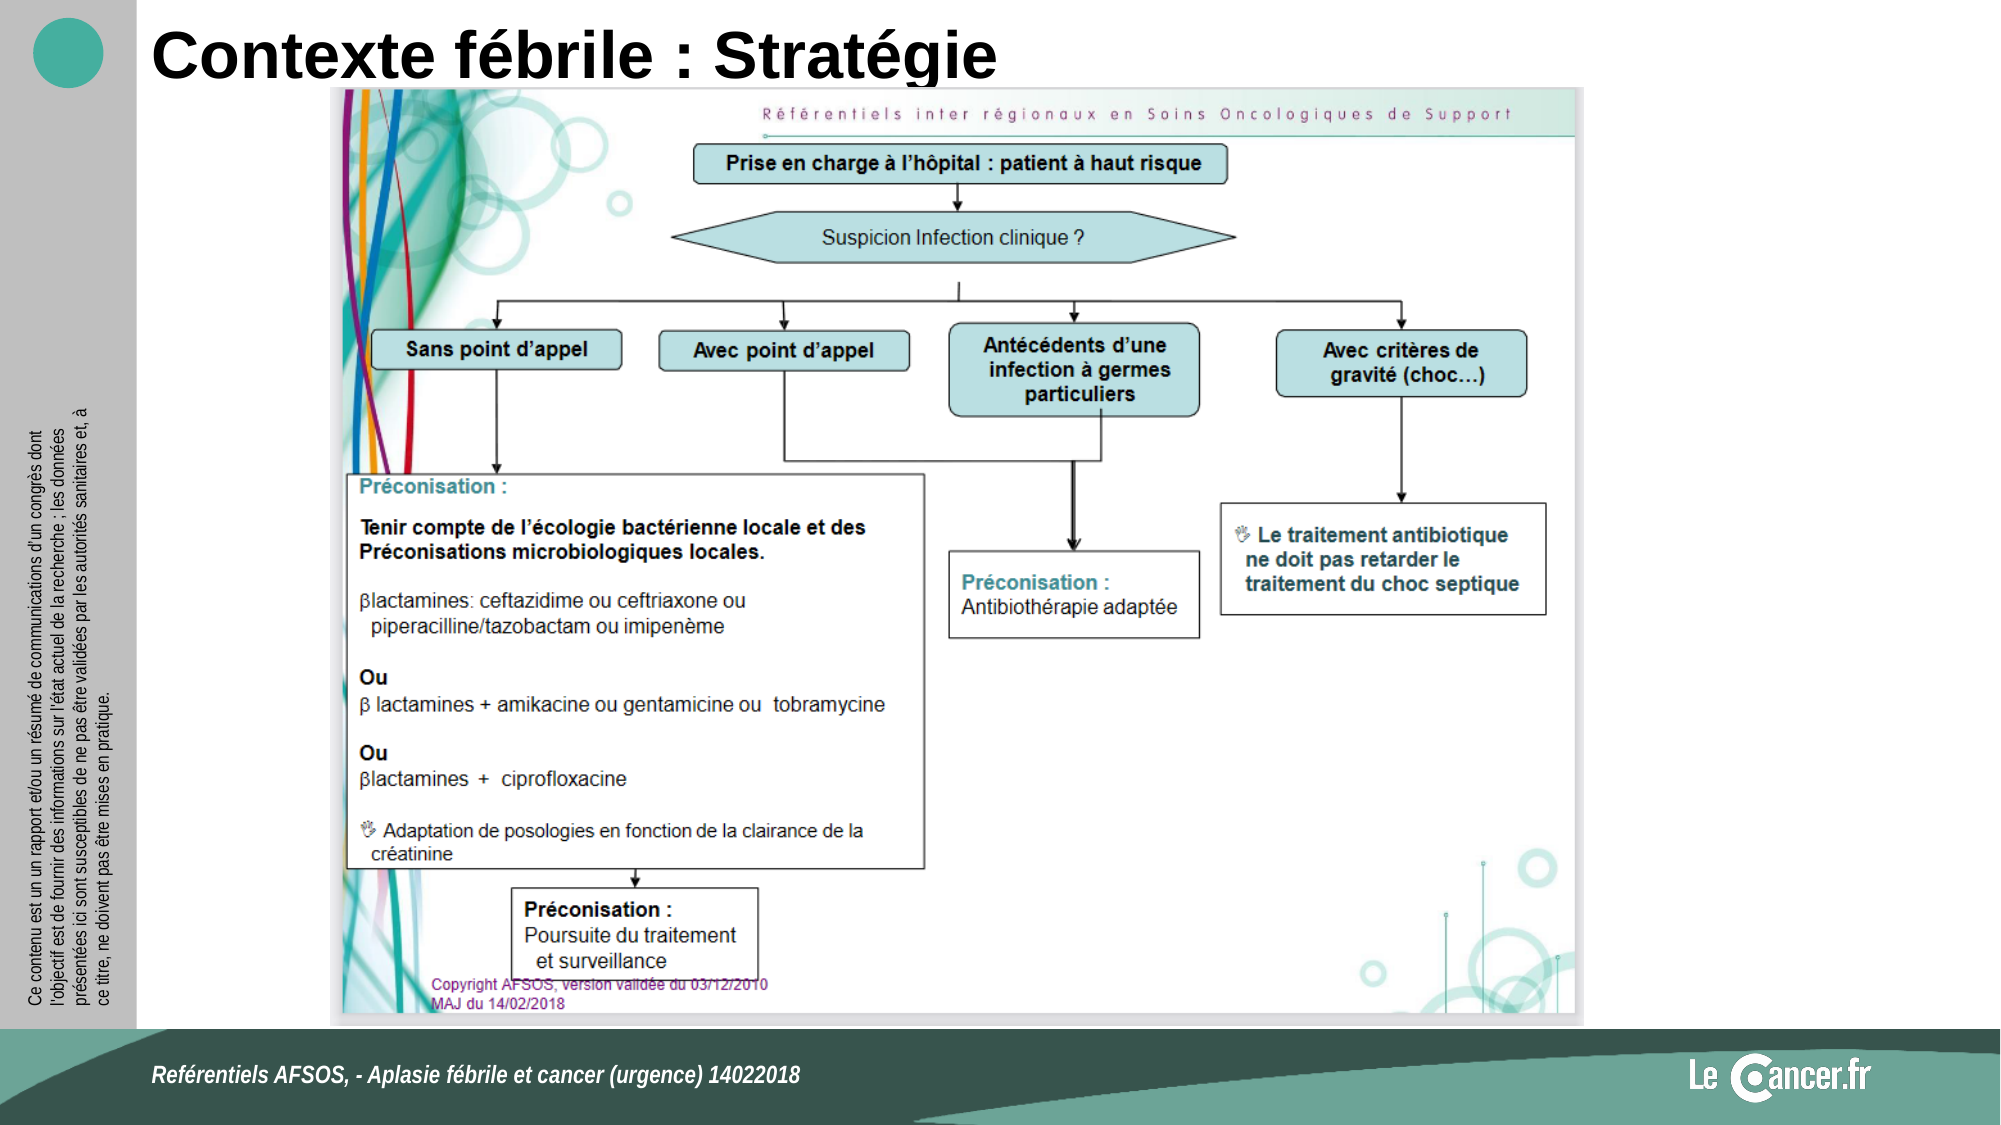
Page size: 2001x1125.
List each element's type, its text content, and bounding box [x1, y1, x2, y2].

picture [1681, 1048, 1876, 1107]
title Contexte fébrile : Stratégie [136, 0, 1949, 115]
picture [330, 87, 1584, 1026]
list Reférentiels AFSOS, - Aplasie fébrile et cancer (urgence) 14022018 [136, 1026, 1530, 1125]
